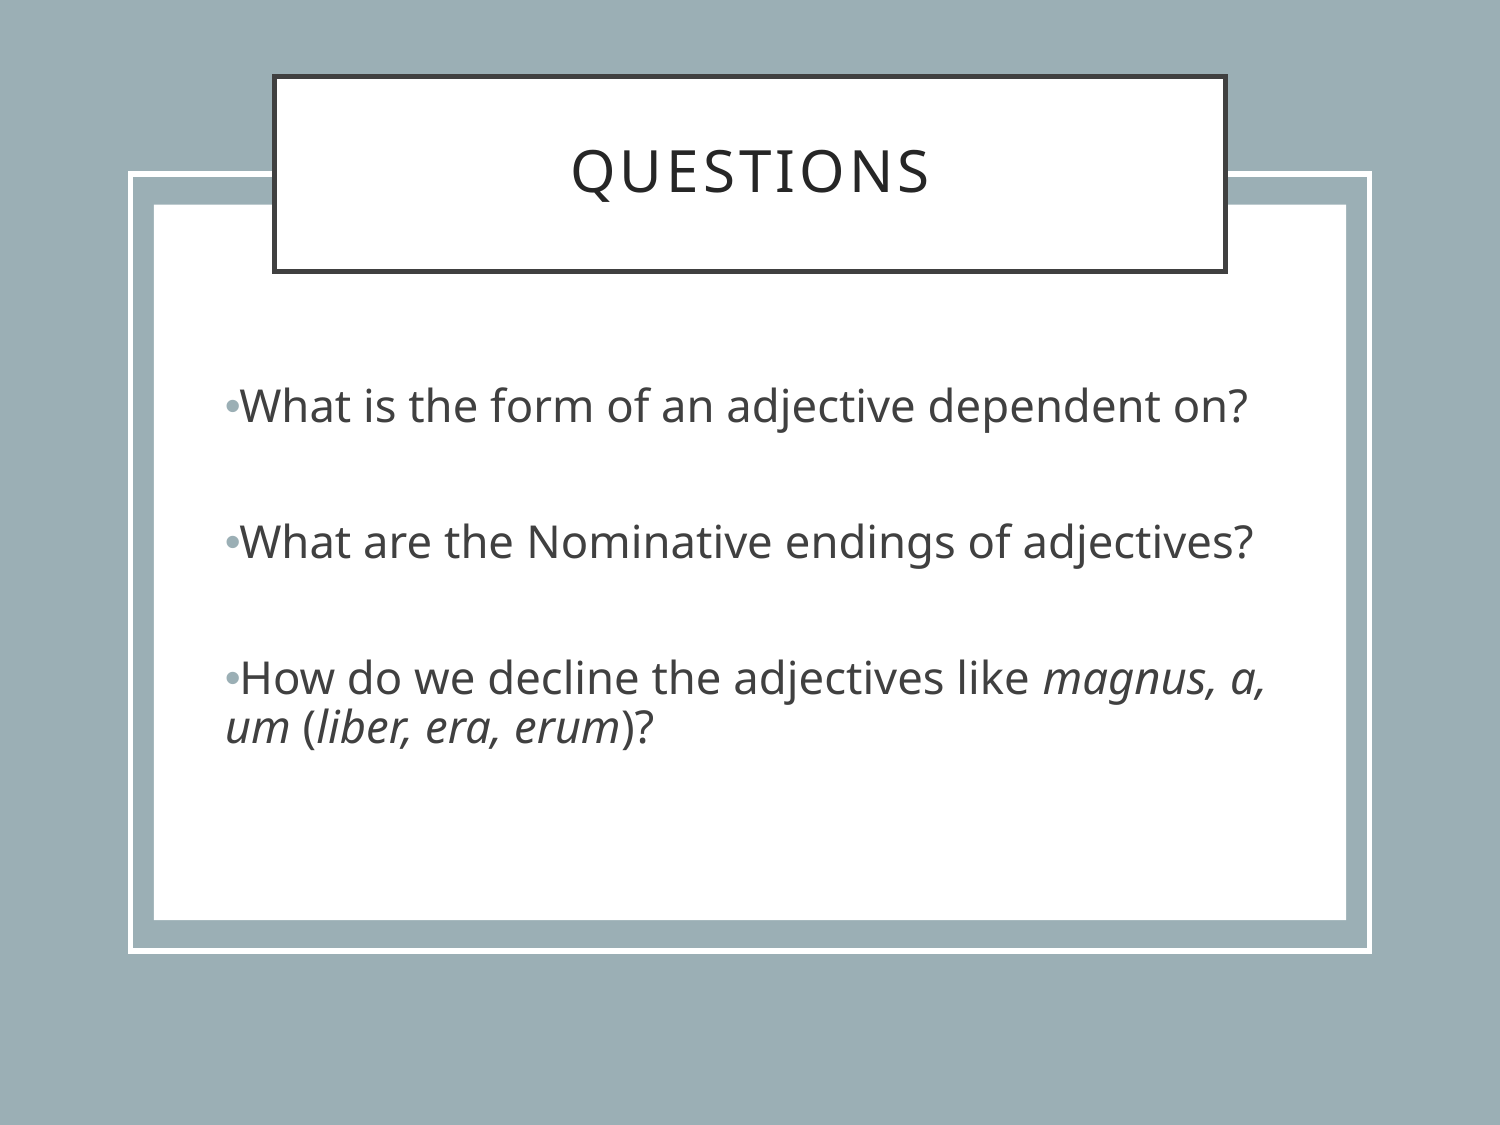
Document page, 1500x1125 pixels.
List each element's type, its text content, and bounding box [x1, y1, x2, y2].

text_box What is the form of an adjective dependent on? What are the Nominative endings of adjectives? How do we decline the adjectives like magnus, a, um (liber, era, erum)? [209, 375, 1291, 849]
text_box [130, 173, 1370, 952]
title Questions [272, 74, 1228, 274]
text_box [0, 0, 1500, 1125]
